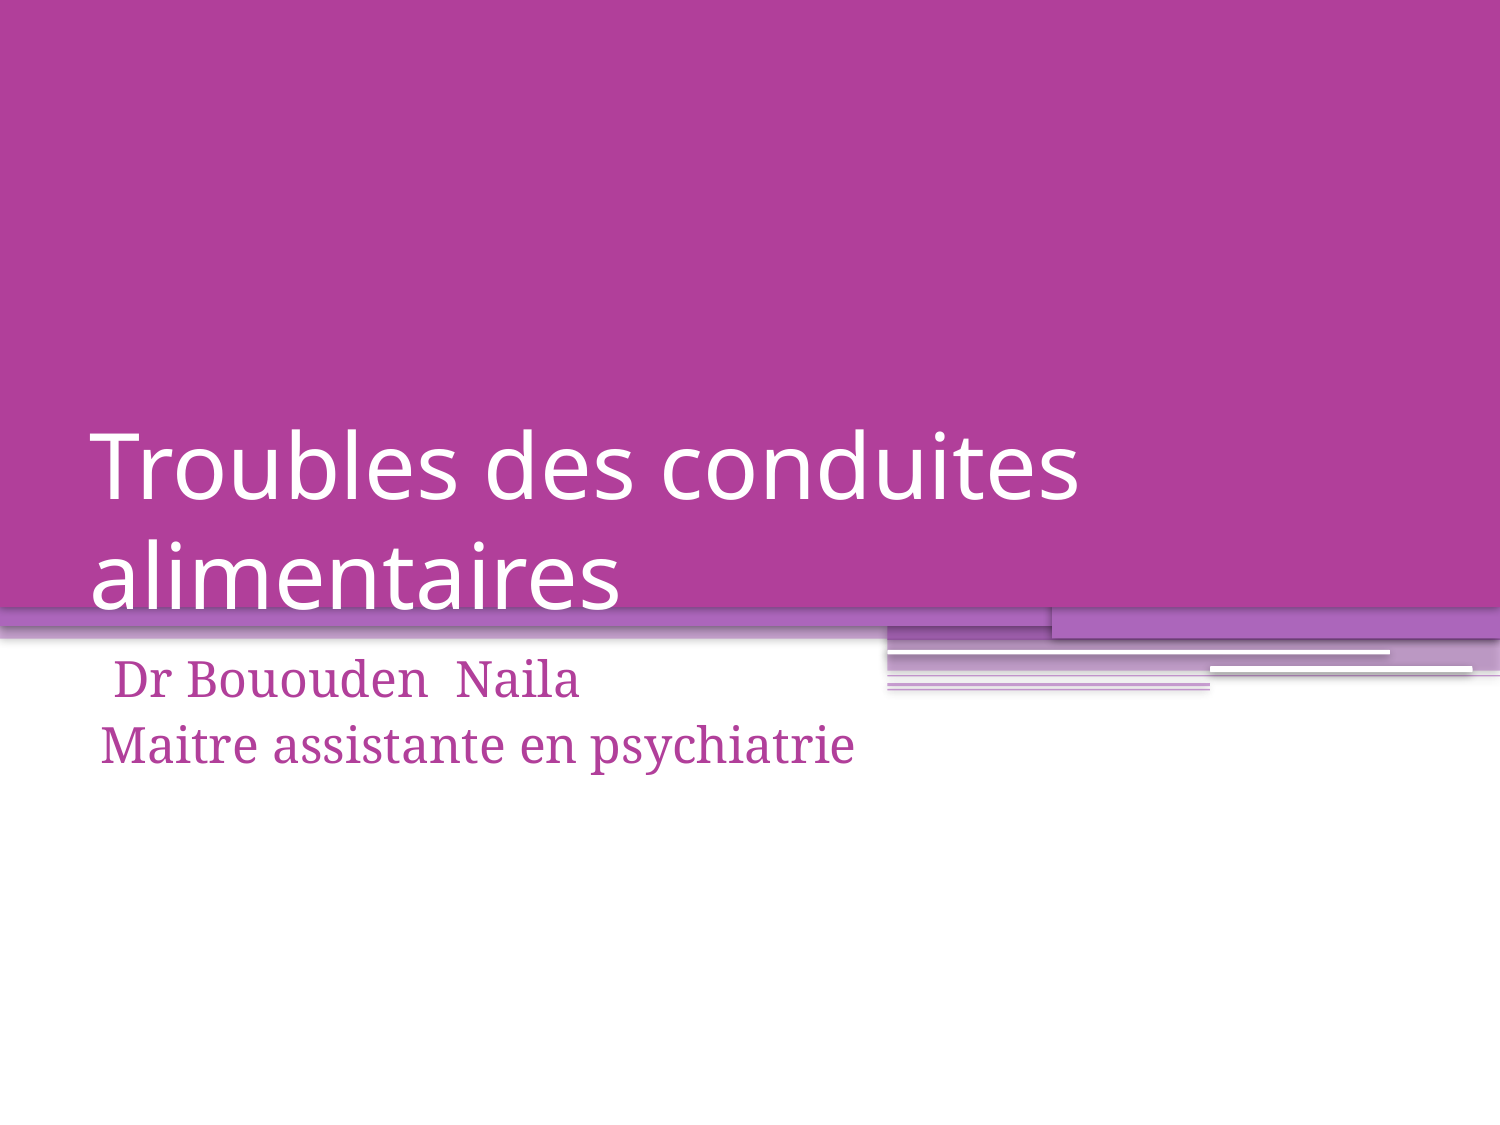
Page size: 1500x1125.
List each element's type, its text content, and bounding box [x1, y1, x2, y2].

title Troubles des conduites alimentaires [75, 394, 1463, 636]
subtitle Dr Bououden Naila Maitre assistante en psychiatrie [75, 639, 888, 928]
